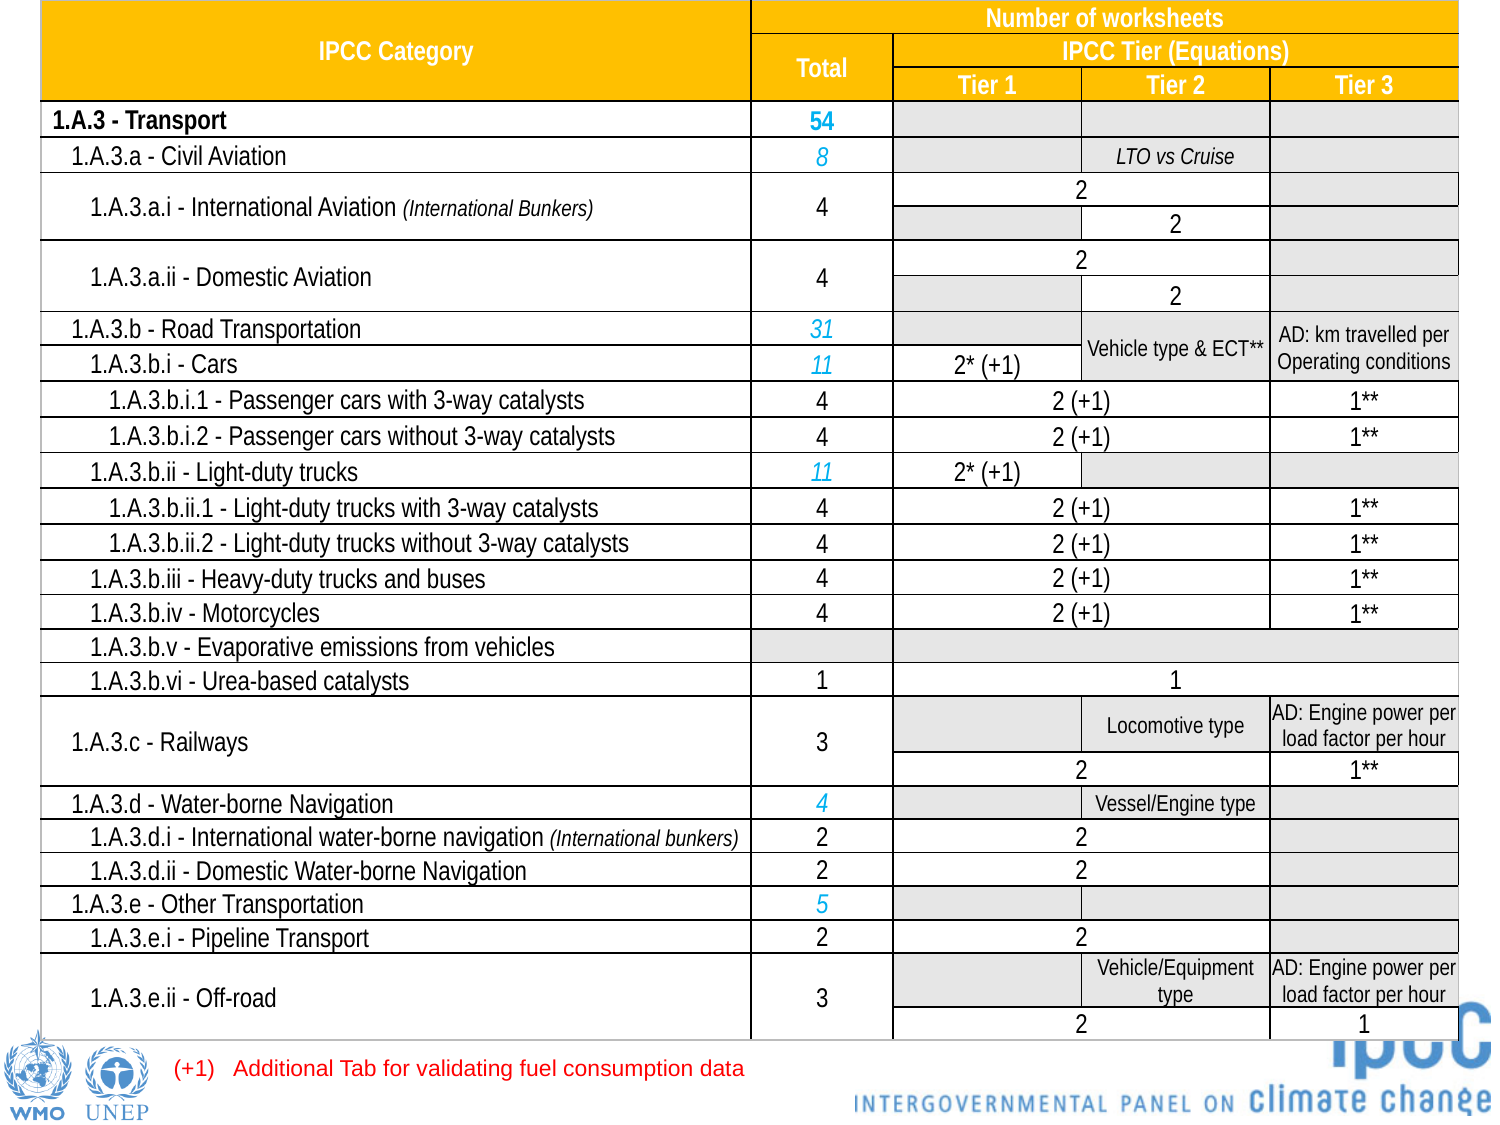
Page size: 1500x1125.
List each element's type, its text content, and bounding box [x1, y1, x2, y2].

table_cell [894, 954, 1081, 1006]
picture [0, 1027, 153, 1125]
table_cell 1.A.3.b.iii - Heavy-duty trucks and buses [42, 561, 750, 594]
table_cell Locomotive type [1082, 697, 1269, 751]
table_cell [1082, 102, 1269, 136]
table_cell 2 (+1) [894, 595, 1269, 628]
table_cell 1** [1271, 561, 1458, 594]
table_cell [1271, 887, 1458, 919]
table_cell 2 [894, 173, 1269, 205]
table_cell 1.A.3.b.i - Cars [42, 346, 750, 380]
table_cell 2 [894, 753, 1269, 785]
table_cell 4 [752, 595, 892, 628]
table_cell 1.A.3.b.ii.2 - Light-duty trucks without 3-way catalysts [42, 525, 750, 559]
table_cell 1.A.3.b.i.1 - Passenger cars with 3-way catalysts [42, 382, 750, 416]
table_cell 4 [752, 418, 892, 452]
table_cell 1.A.3.a - Civil Aviation [42, 138, 750, 172]
table_cell 2 (+1) [894, 382, 1269, 416]
table_cell 1.A.3.d.ii - Domestic Water-borne Navigation [42, 853, 750, 885]
table_cell AD: Engine power per load factor per hour [1271, 697, 1458, 751]
table_cell 3 [752, 954, 892, 1039]
table_cell 1.A.3.b.ii - Light-duty trucks [42, 453, 750, 487]
table_cell 1 [1271, 1008, 1458, 1039]
table_cell 1.A.3 - Transport [42, 102, 750, 136]
table_cell 1.A.3.d - Water-borne Navigation [42, 787, 750, 818]
table_cell 1.A.3.e - Other Transportation [42, 887, 750, 919]
table_cell 1.A.3.a.i - International Aviation (International Bunkers) [42, 173, 750, 239]
table_cell 1.A.3.a.ii - Domestic Aviation [42, 241, 750, 311]
table_cell [1271, 138, 1458, 172]
table_cell Total [752, 34, 892, 100]
table_cell 4 [752, 561, 892, 594]
table_cell 2 (+1) [894, 489, 1269, 523]
table_cell 1.A.3.e.i - Pipeline Transport [42, 921, 750, 952]
table_cell Vessel/Engine type [1082, 787, 1269, 818]
table_cell 4 [752, 241, 892, 311]
table_cell [1271, 276, 1458, 311]
table_cell 4 [752, 173, 892, 239]
table_cell 1.A.3.d.i - International water-borne navigation (International bunkers) [42, 820, 750, 852]
table_cell 2 [752, 853, 892, 885]
table_cell 1.A.3.b.vi - Urea-based catalysts [42, 663, 750, 695]
table_cell 2 [752, 921, 892, 952]
table_cell [894, 787, 1081, 818]
table_cell 2 (+1) [894, 561, 1269, 594]
table_cell Vehicle/Equipment type [1082, 954, 1269, 1006]
table_cell AD: Engine power per load factor per hour [1271, 954, 1458, 1006]
table_cell 2 [894, 241, 1269, 275]
table_cell [1082, 453, 1269, 487]
table_cell 4 [752, 787, 892, 818]
table_cell 1.A.3.b.ii.1 - Light-duty trucks with 3-way catalysts [42, 489, 750, 523]
table_cell 1** [1271, 753, 1458, 785]
table_cell Tier 2 [1082, 68, 1269, 100]
table_cell [894, 312, 1081, 344]
table_cell Tier 3 [1271, 68, 1458, 100]
table_cell 2 [894, 921, 1269, 952]
table_cell 1** [1271, 489, 1458, 523]
table_cell 1 [752, 663, 892, 695]
table_cell [1271, 453, 1458, 487]
table_cell [1271, 207, 1458, 239]
table_cell 2 [894, 853, 1269, 885]
table_cell 8 [752, 138, 892, 172]
table_cell AD: km travelled per Operating conditions [1271, 312, 1458, 380]
table_cell 4 [752, 489, 892, 523]
table_cell 1** [1271, 595, 1458, 628]
table_cell 3 [752, 697, 892, 785]
table_cell [894, 207, 1081, 239]
table_cell 11 [752, 346, 892, 380]
table_cell [1271, 173, 1458, 205]
table_cell [752, 630, 892, 662]
table_cell 31 [752, 312, 892, 344]
table_cell [894, 102, 1081, 136]
table_cell [1082, 887, 1269, 919]
table_cell [894, 887, 1081, 919]
table_cell 1.A.3.b.iv - Motorcycles [42, 595, 750, 628]
table_cell Tier 1 [894, 68, 1081, 100]
table_cell IPCC Tier (Equations) [894, 34, 1458, 66]
picture [855, 984, 1491, 1116]
table_cell 1.A.3.c - Railways [42, 697, 750, 785]
table_cell 2 [894, 1008, 1269, 1039]
table_cell [894, 276, 1081, 311]
table_cell 1** [1271, 382, 1458, 416]
table_header Number of worksheets [752, 1, 1458, 33]
table_cell 11 [752, 453, 892, 487]
table_cell 1.A.3.b - Road Transportation [42, 312, 750, 344]
table_cell [1271, 820, 1458, 852]
table_cell [894, 630, 1458, 662]
table_cell 2 (+1) [894, 418, 1269, 452]
table_cell [894, 138, 1081, 172]
table_cell 1.A.3.b.v - Evaporative emissions from vehicles [42, 630, 750, 662]
table_cell 2* (+1) [894, 453, 1081, 487]
table_cell 2 [894, 820, 1269, 852]
table_cell 1.A.3.e.ii - Off-road [42, 954, 750, 1039]
table_cell 2* (+1) [894, 346, 1081, 380]
table_cell 1.A.3.b.i.2 - Passenger cars without 3-way catalysts [42, 418, 750, 452]
table_cell 1 [894, 663, 1458, 695]
table_cell 54 [752, 102, 892, 136]
table_cell 5 [752, 887, 892, 919]
table_cell 1** [1271, 418, 1458, 452]
table_cell 4 [752, 382, 892, 416]
table_cell 2 [752, 820, 892, 852]
table_cell 2 (+1) [894, 525, 1269, 559]
table_cell 2 [1082, 276, 1269, 311]
table_cell LTO vs Cruise [1082, 138, 1269, 172]
table_cell [1271, 921, 1458, 952]
table_cell 2 [1082, 207, 1269, 239]
table_cell [1271, 787, 1458, 818]
table_cell [894, 697, 1081, 751]
table_cell 4 [752, 525, 892, 559]
table_cell Vehicle type & ECT** [1082, 312, 1269, 380]
table_header IPCC Category [42, 1, 750, 100]
table_cell [1271, 102, 1458, 136]
table_cell [1271, 241, 1458, 275]
table_cell 1** [1271, 525, 1458, 559]
table_cell [1271, 853, 1458, 885]
text_box (+1) Additional Tab for validating fuel consumption data [158, 1046, 1342, 1089]
